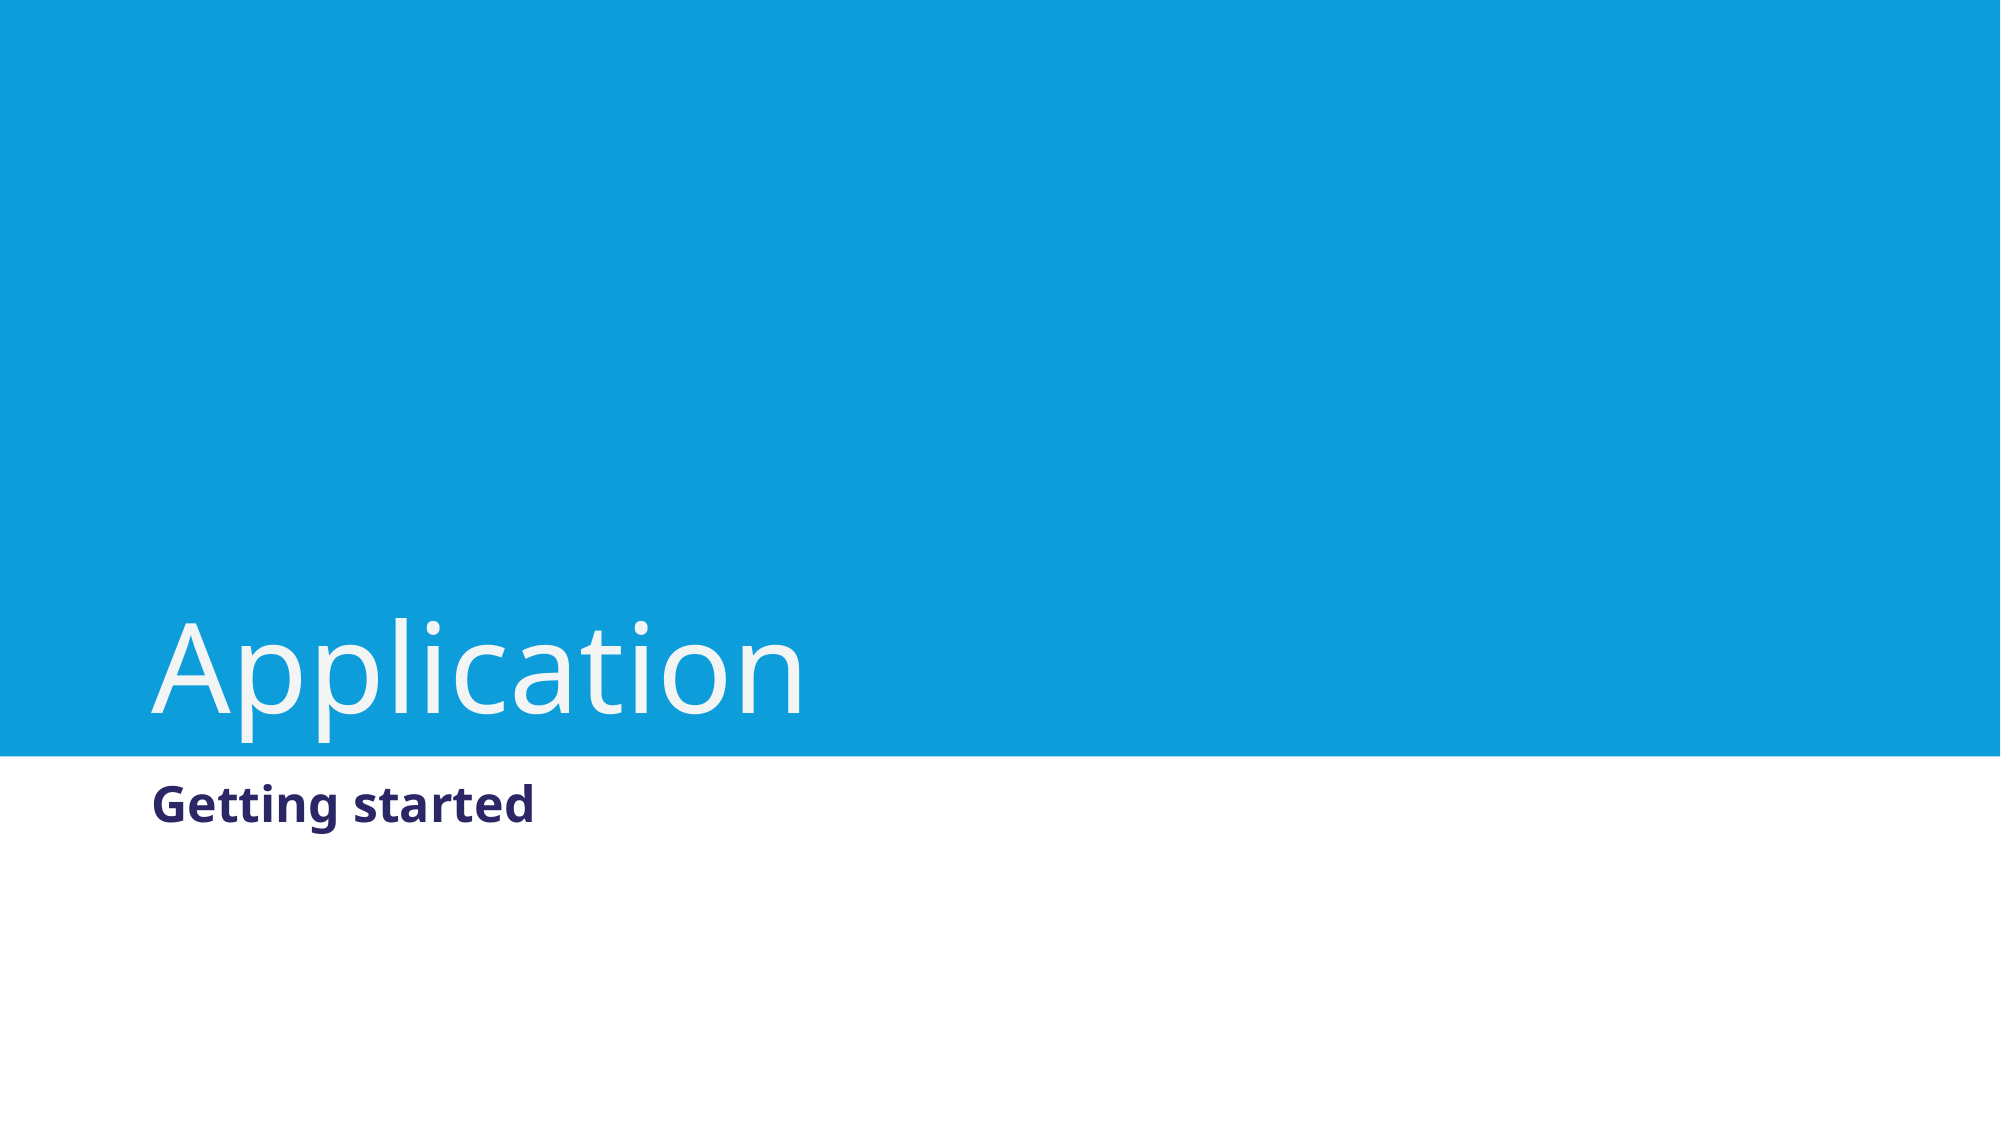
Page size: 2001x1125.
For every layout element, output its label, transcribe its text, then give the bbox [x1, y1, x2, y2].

title Application [136, 280, 1862, 749]
list Getting started [136, 752, 1862, 929]
